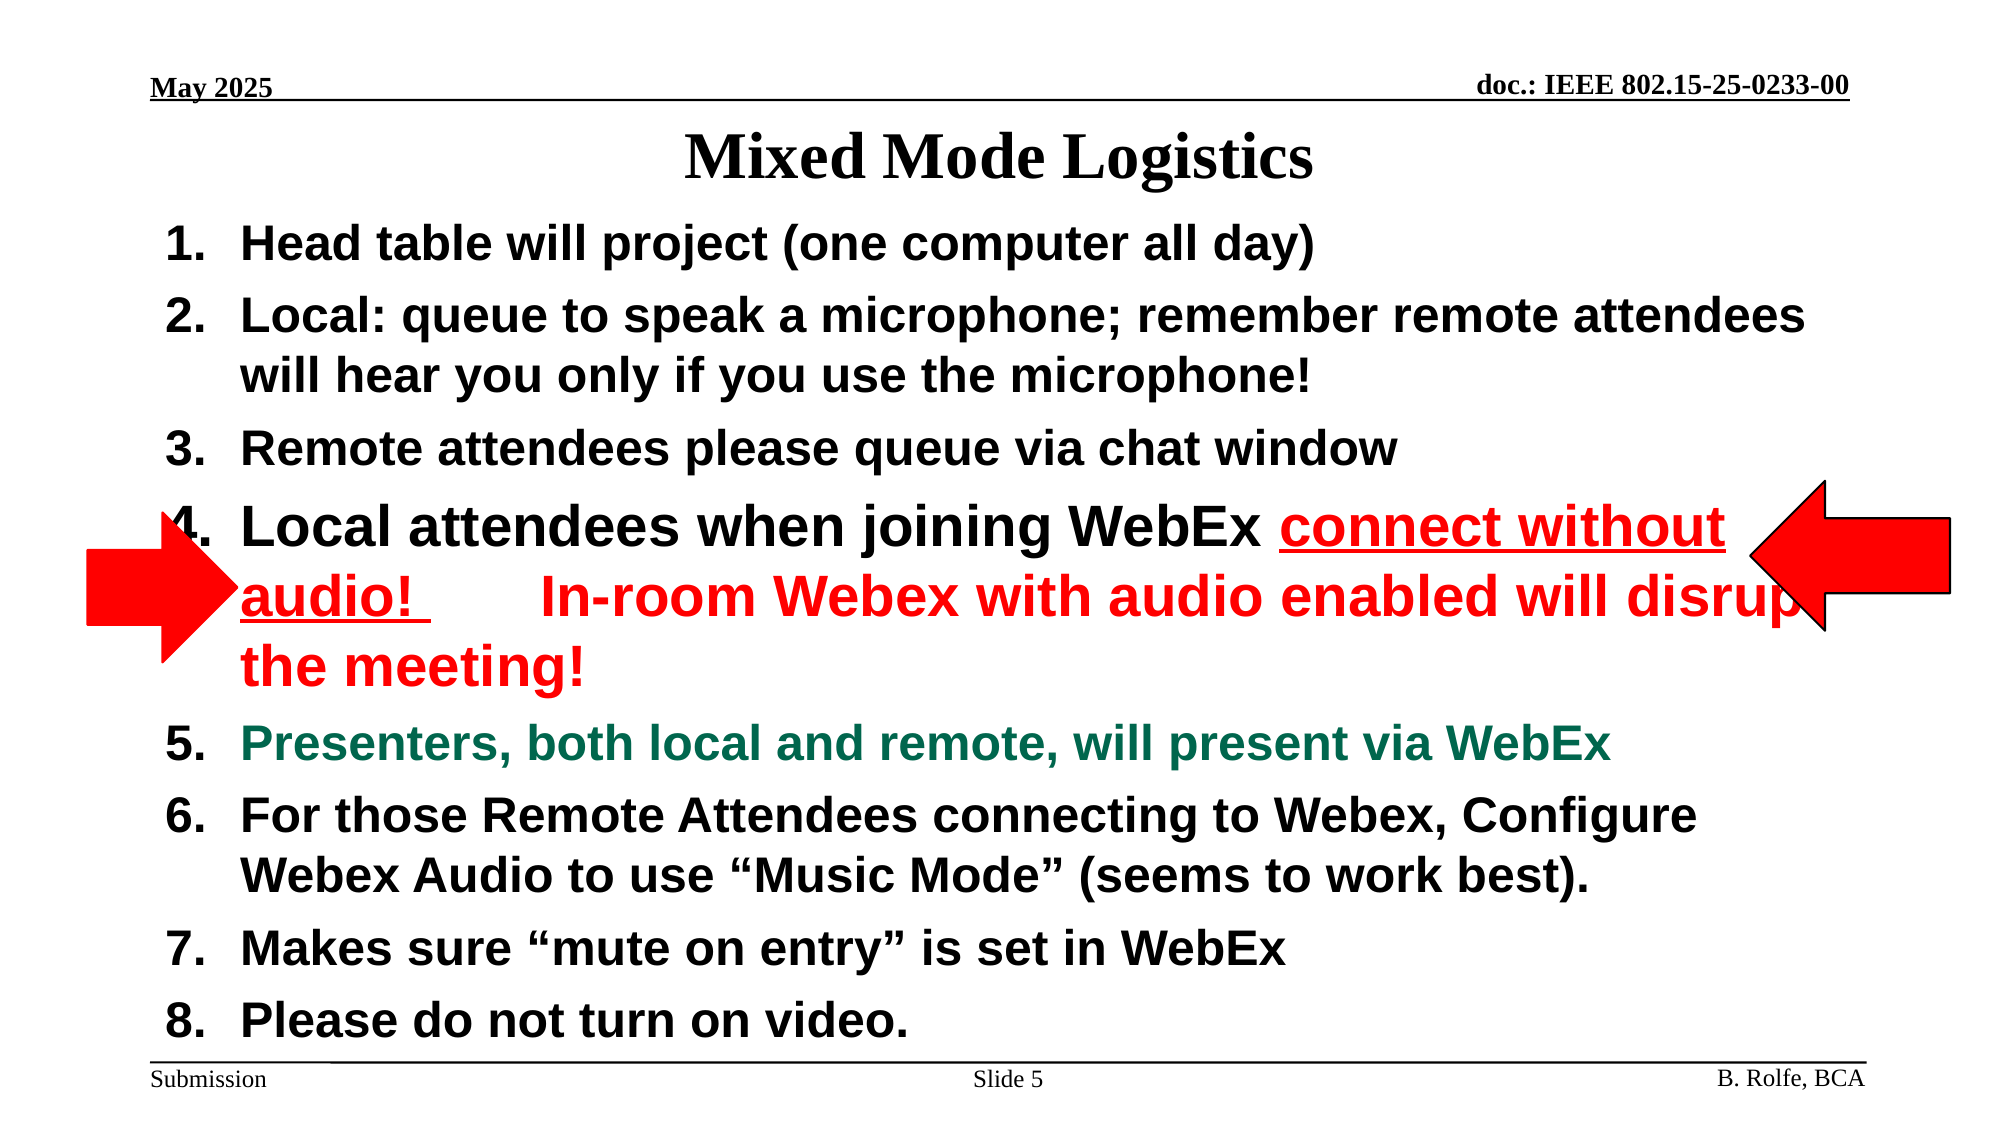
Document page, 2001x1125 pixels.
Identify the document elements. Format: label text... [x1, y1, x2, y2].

text_box Head table will project (one computer all day) Local: queue to speak a microphone; remember remote attendees will hear you only if you use the microphone! Remote attendees please queue via chat window Local attendees when joining WebEx connect without audio! In-room Webex with audio enabled will disrupt the meeting! Presenters, both local and remote, will present via WebEx For those Remote Attendees connecting to Webex, Configure Webex Audio to use “Music Mode” (seems to work best). Makes sure “mute on entry” is set in WebEx Please do not turn on video. [150, 202, 1850, 1059]
slide_number Slide 5 [964, 1062, 1053, 1093]
text_box [1749, 480, 1951, 631]
text_box Mixed Mode Logistics [150, 101, 1850, 202]
text_box [87, 512, 238, 663]
